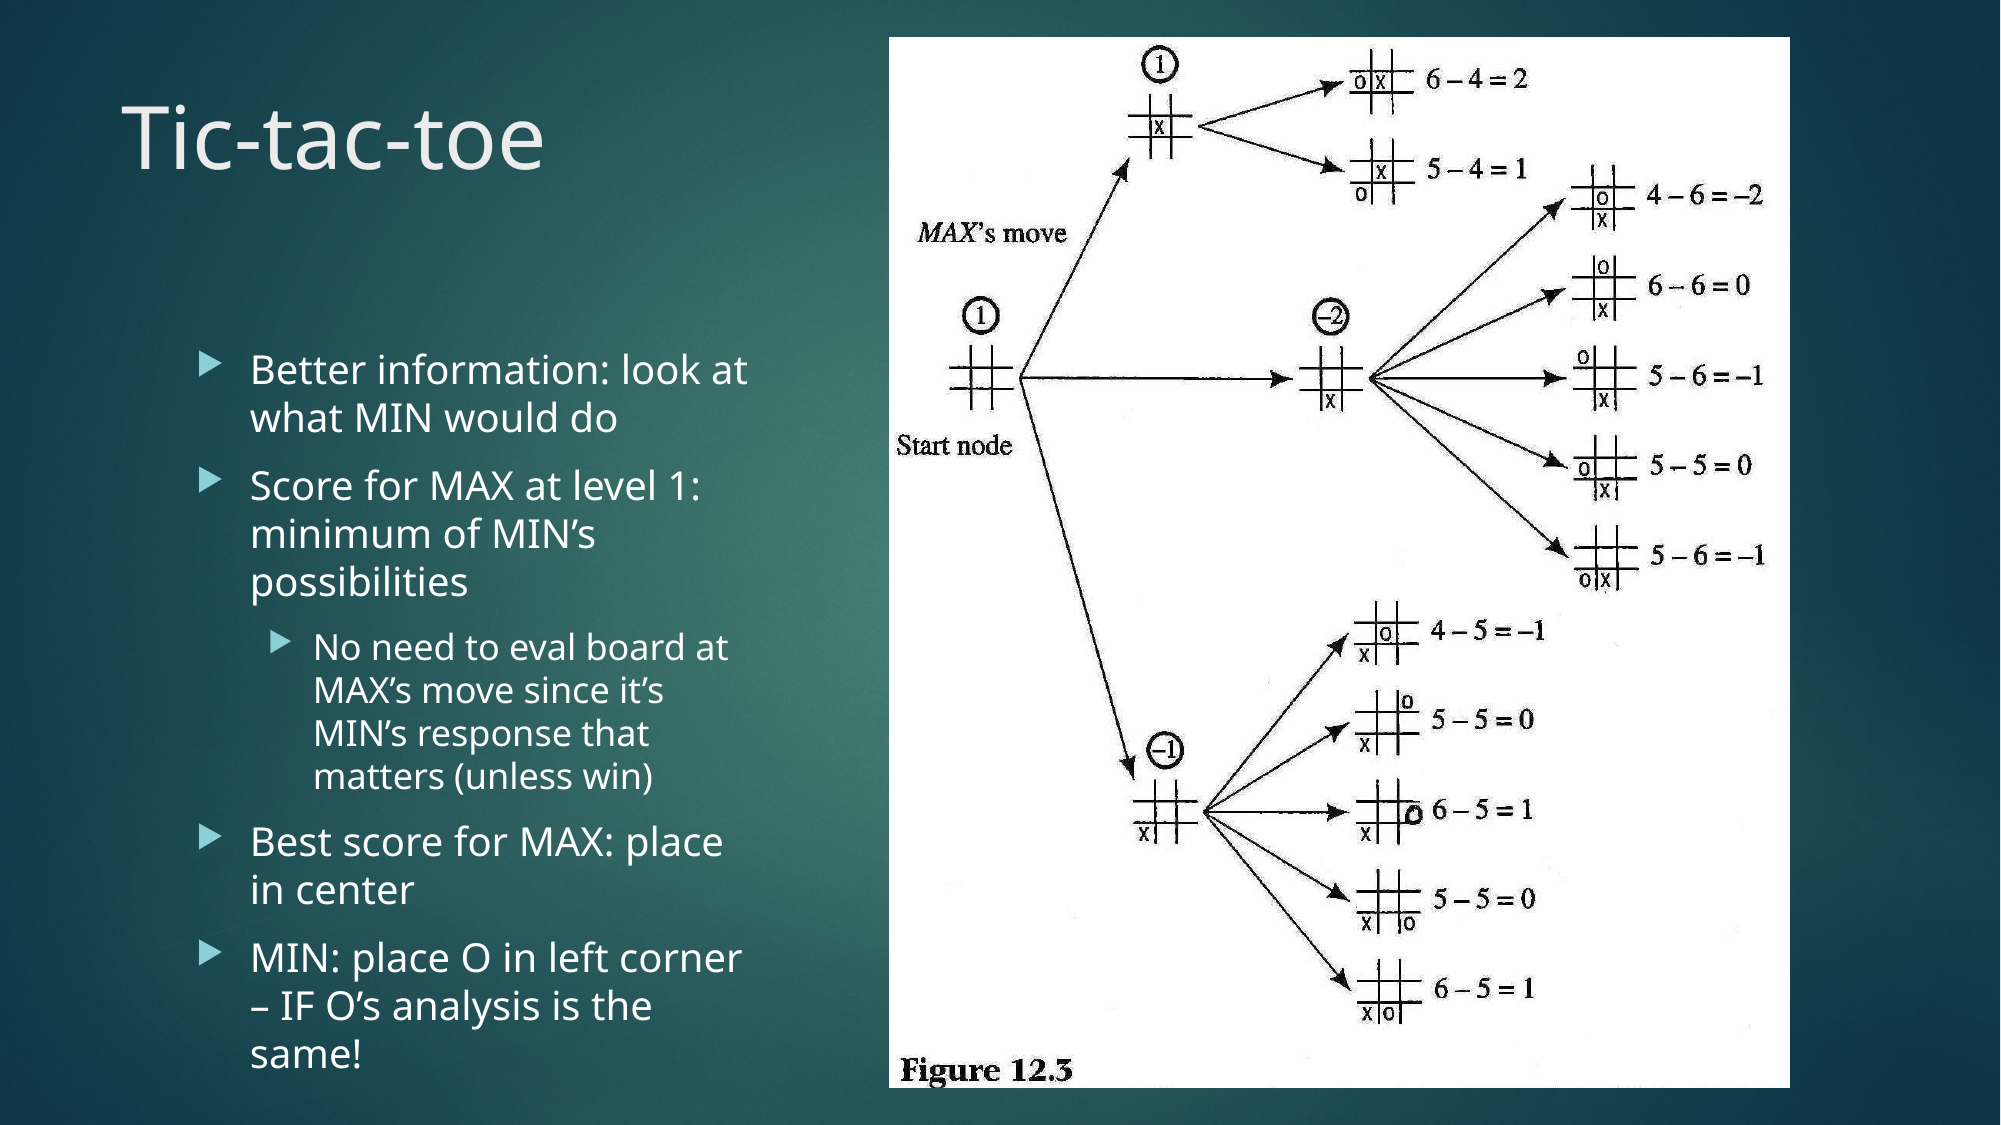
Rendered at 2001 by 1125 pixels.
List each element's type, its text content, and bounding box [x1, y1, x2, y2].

list Better information: look at what MIN would do Score for MAX at level 1: minimum of MIN’s possibilities No need to eval board at MAX’s move since it’s MIN’s response that matters (unless win) Best score for MAX: place in center MIN: place O in left corner – IF O’s analysis is the same! [181, 336, 774, 1088]
picture [888, 37, 1790, 1088]
title Tic-tac-toe [106, 74, 659, 304]
